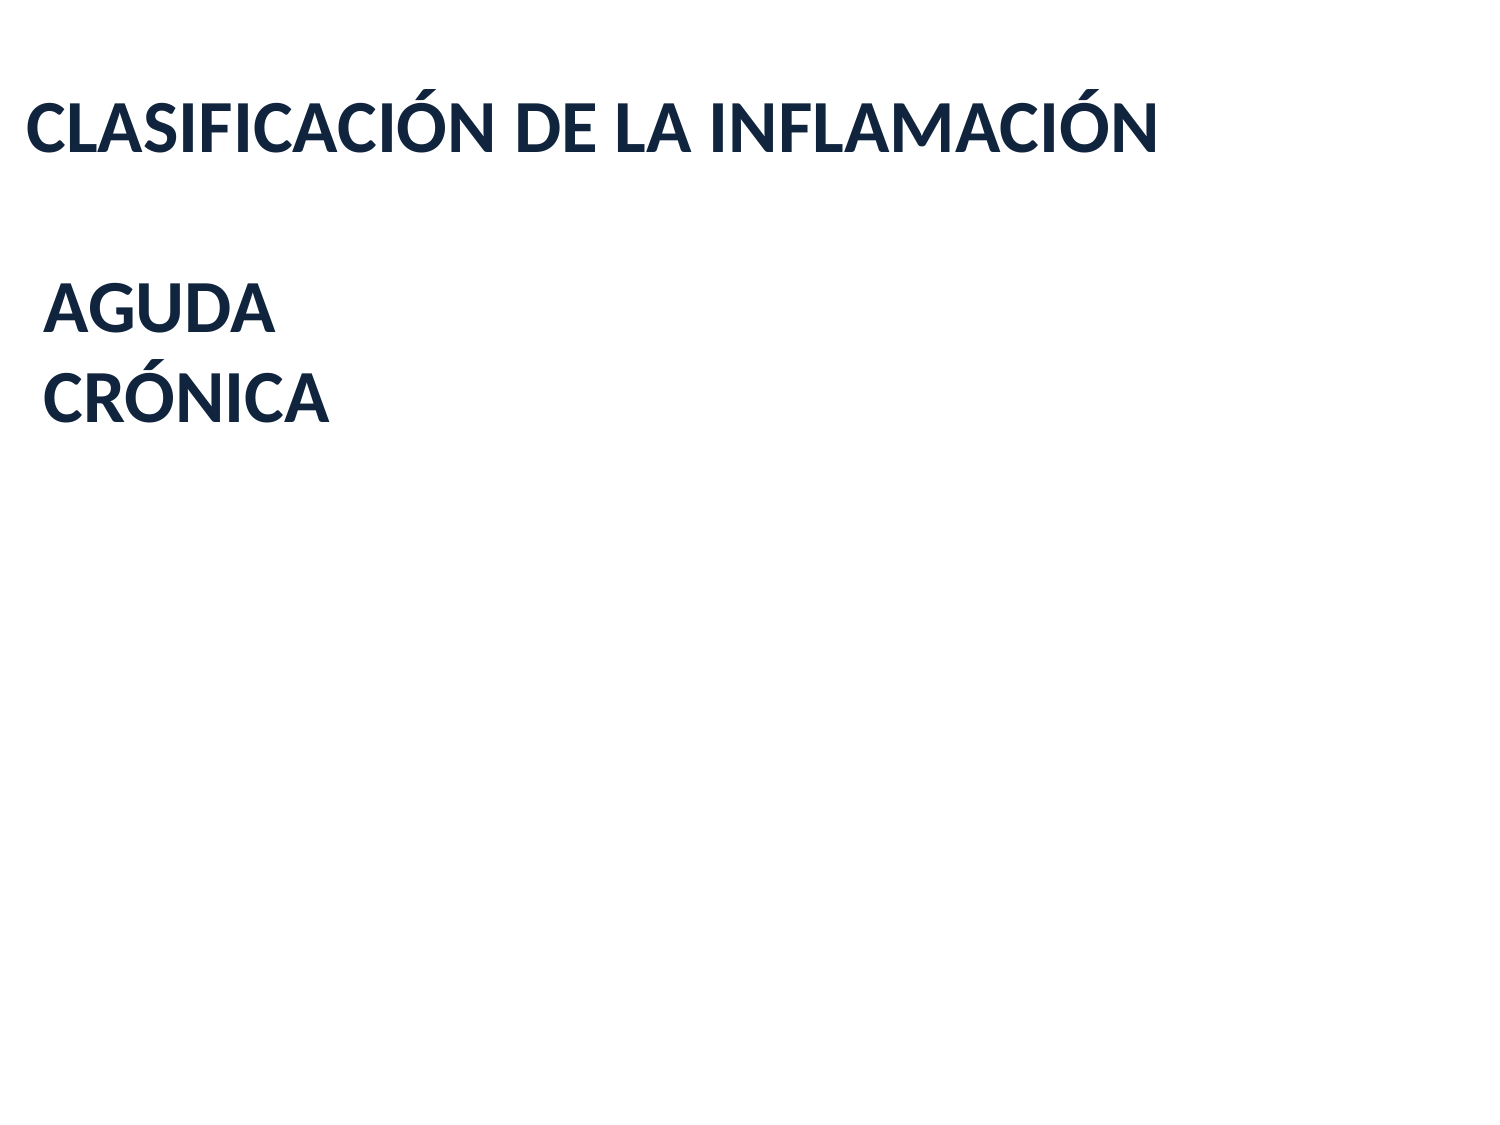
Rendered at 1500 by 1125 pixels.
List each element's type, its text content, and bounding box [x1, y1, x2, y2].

text_box CLASIFICACIÓN DE LA INFLAMACIÓN AGUDA CRÓNICA [11, 70, 1477, 445]
